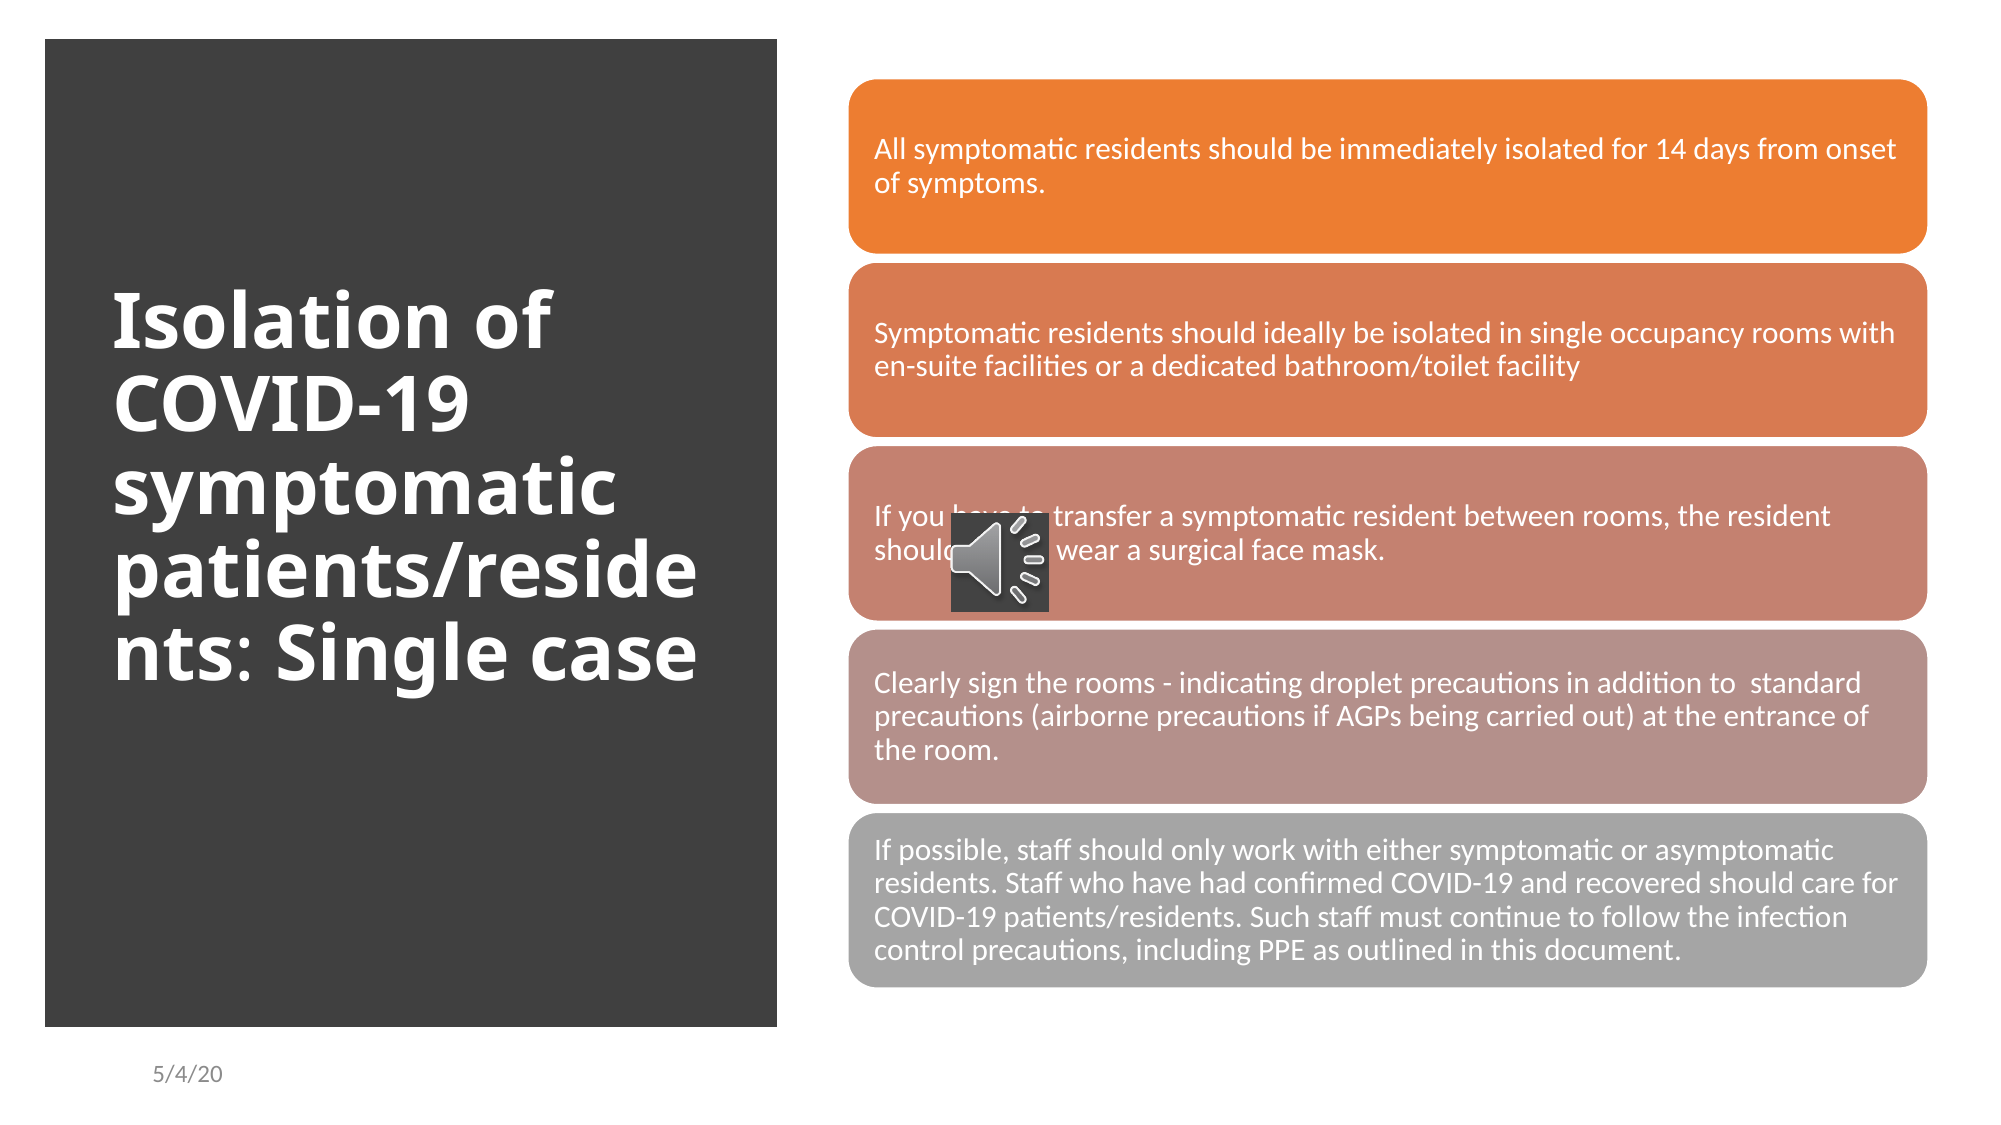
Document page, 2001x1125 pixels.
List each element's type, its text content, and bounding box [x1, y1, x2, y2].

text_box [54, 49, 768, 1018]
title Isolation of COVID-19 symptomatic patients/residents: Single case [97, 104, 722, 967]
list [847, 49, 1929, 1018]
picture [949, 512, 1050, 613]
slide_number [137, 1042, 588, 1103]
